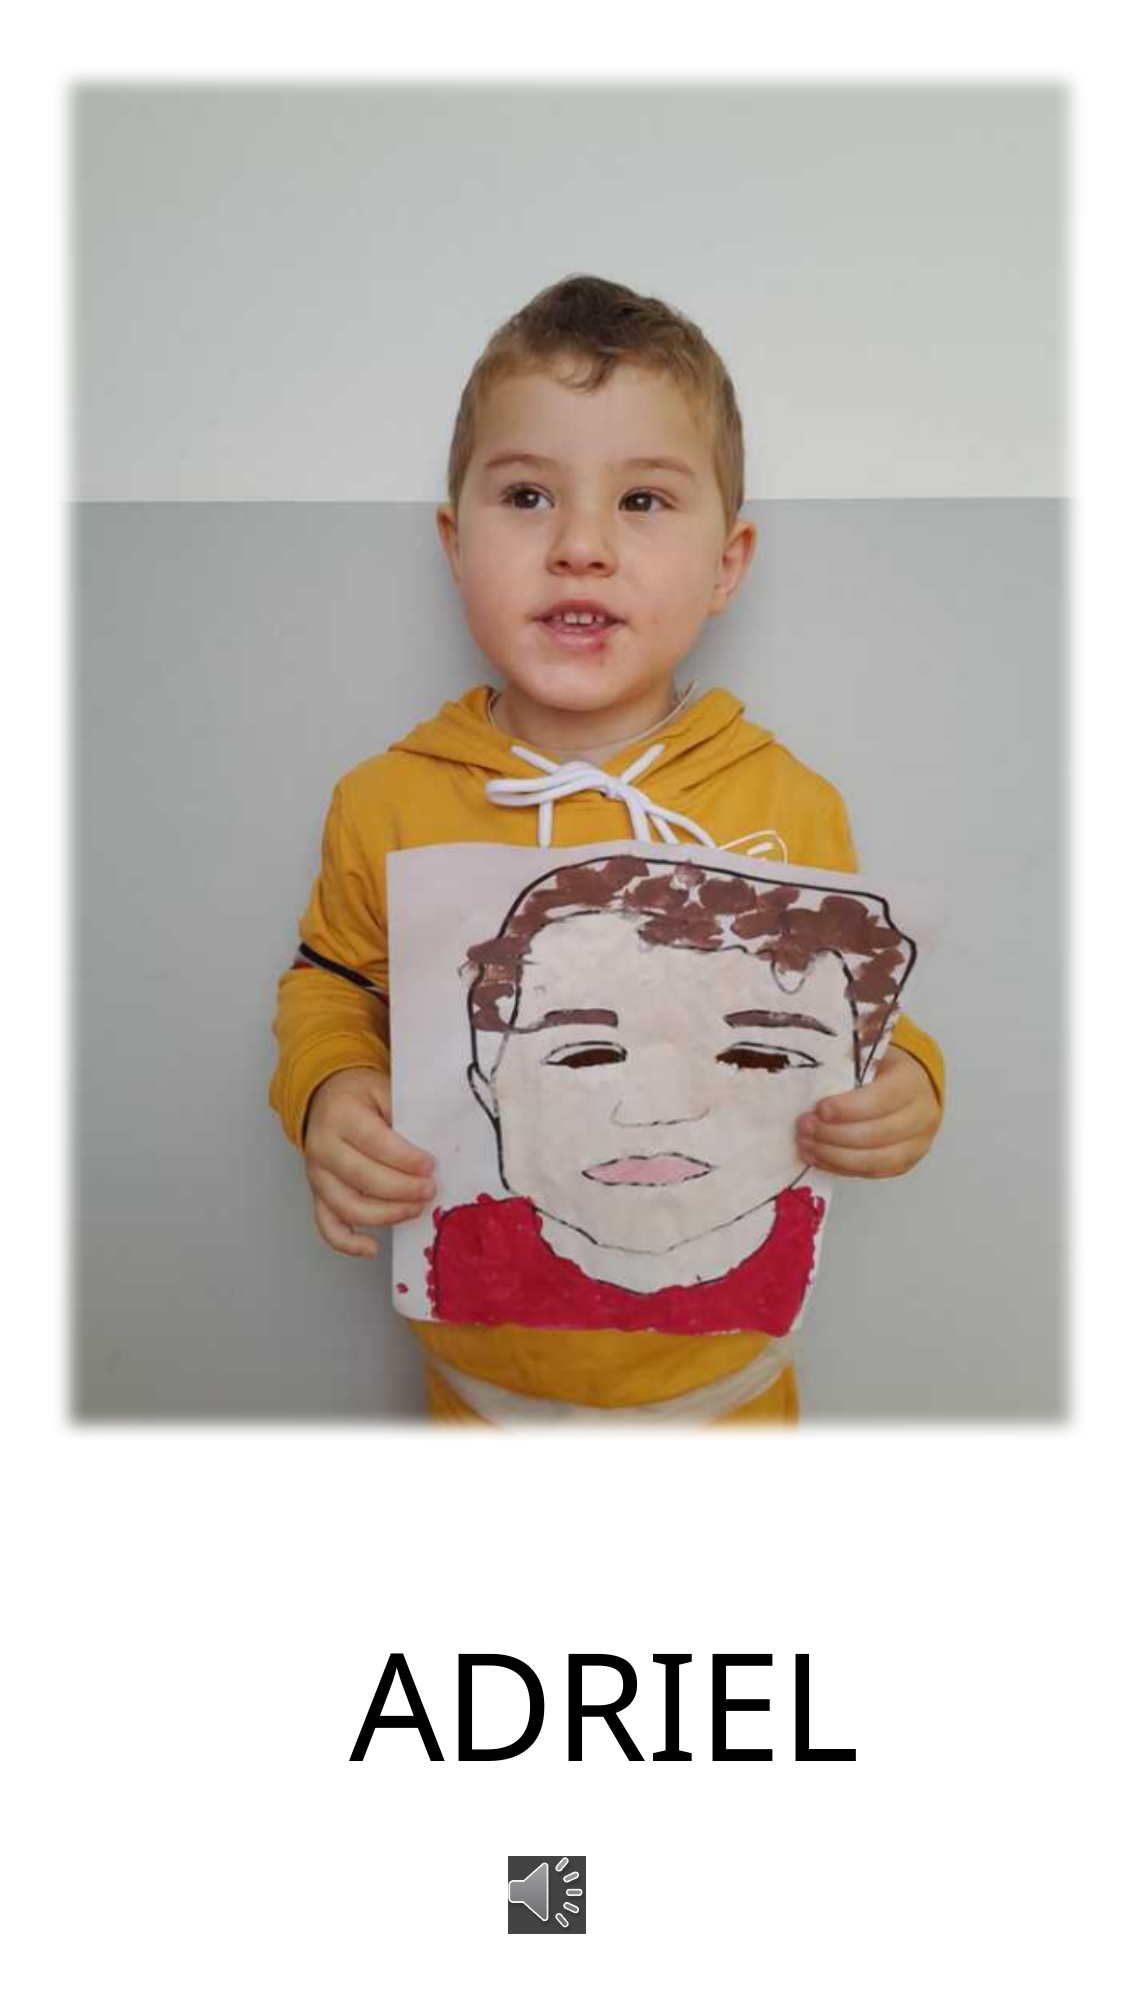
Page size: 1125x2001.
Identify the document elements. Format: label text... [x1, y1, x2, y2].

picture [507, 1854, 588, 1935]
text_box ADRIEL [126, 1604, 1083, 1799]
picture [53, 65, 1087, 1444]
